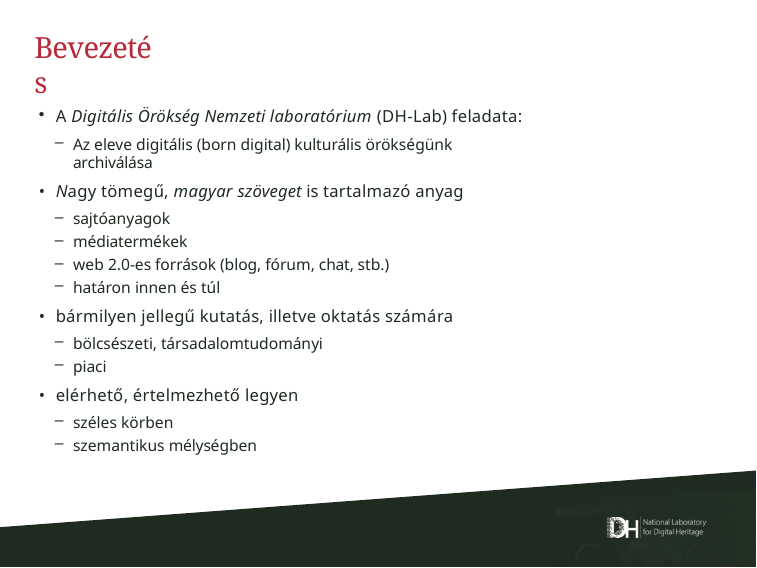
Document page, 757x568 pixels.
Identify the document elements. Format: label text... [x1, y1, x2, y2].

text_box A Digitális Örökség Nemzeti laboratórium (DH-Lab) feladata: Az eleve digitális (born digital) kulturális örökségünk archiválása Nagy tömegű, magyar szöveget is tartalmazó anyag sajtóanyagok médiatermékek web 2.0-es források (blog, fórum, chat, stb.) határon innen és túl bármilyen jellegű kutatás, illetve oktatás számára bölcsészeti, társadalomtudományi piaci elérhető, értelmezhető legyen széles körben szemantikus mélységben [36, 94, 534, 455]
title Bevezetés [32, 26, 156, 125]
picture [555, 491, 756, 567]
